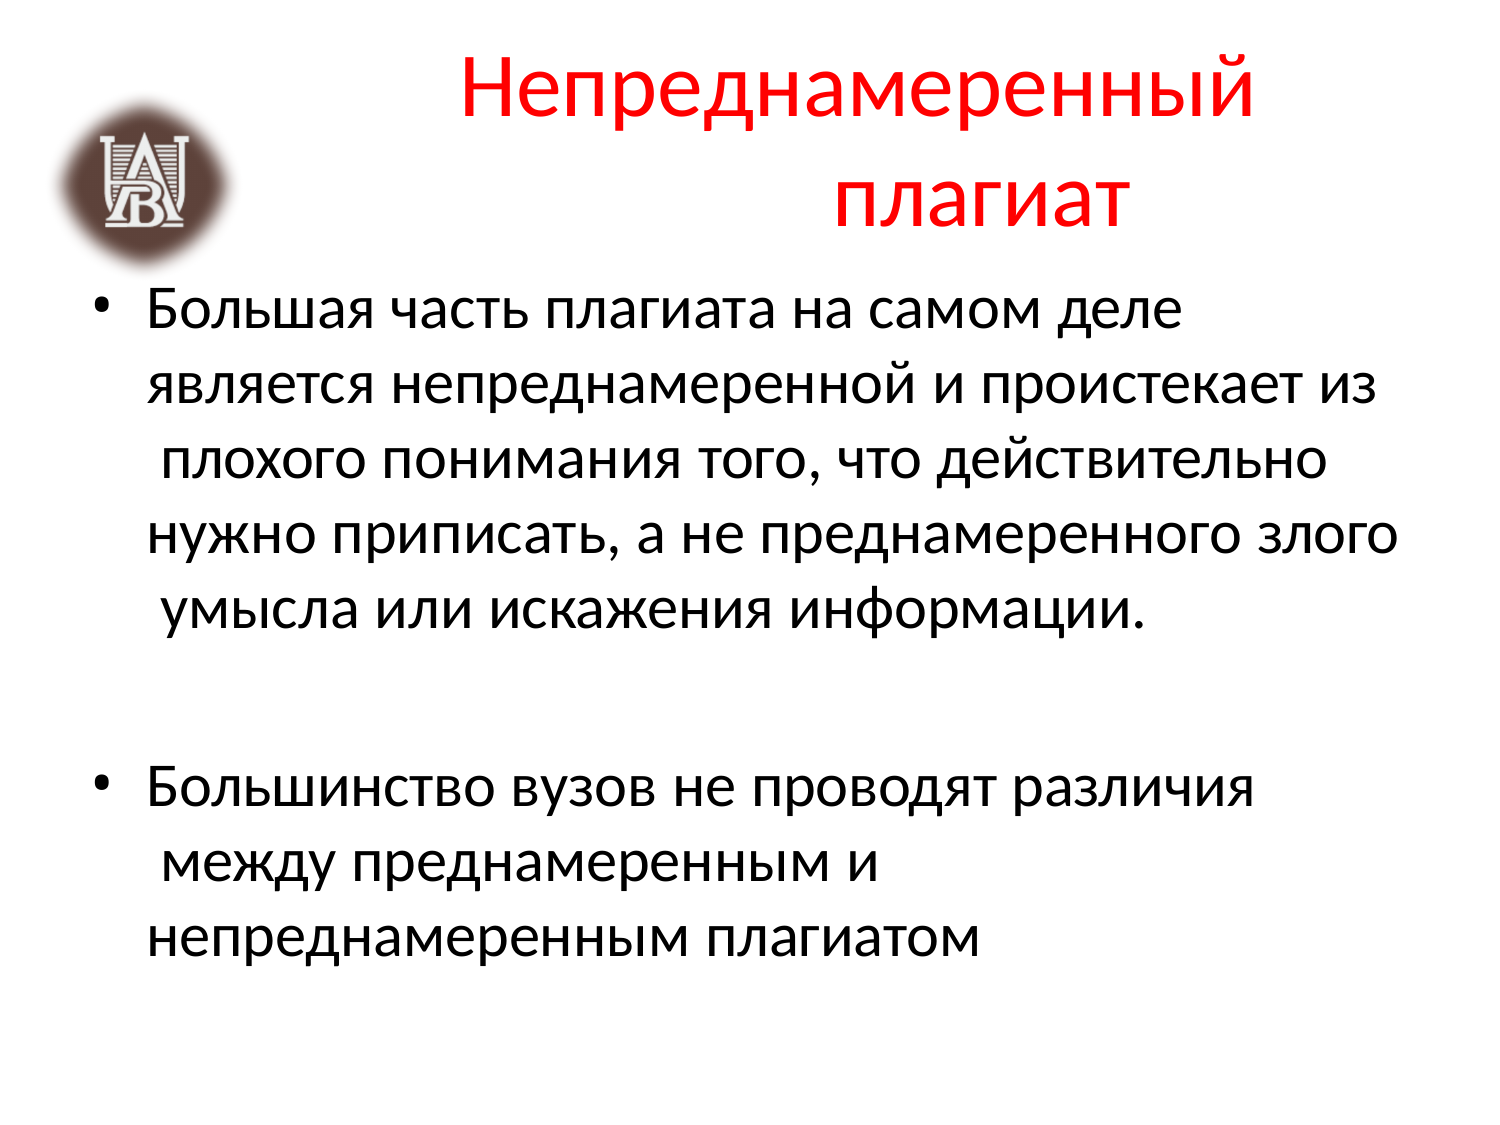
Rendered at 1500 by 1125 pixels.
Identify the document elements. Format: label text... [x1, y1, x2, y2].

text_box Большая часть плагиата на самом деле является непреднамеренной и проистекает из плохого понимания того, что действительно нужно приписать, а не преднамеренного злого умысла или искажения информации. Большинство вузов не проводят различия между преднамеренным и непреднамеренным плагиатом [87, 263, 1406, 969]
picture [42, 86, 247, 284]
title Непреднамеренный плагиат [385, 22, 1350, 245]
